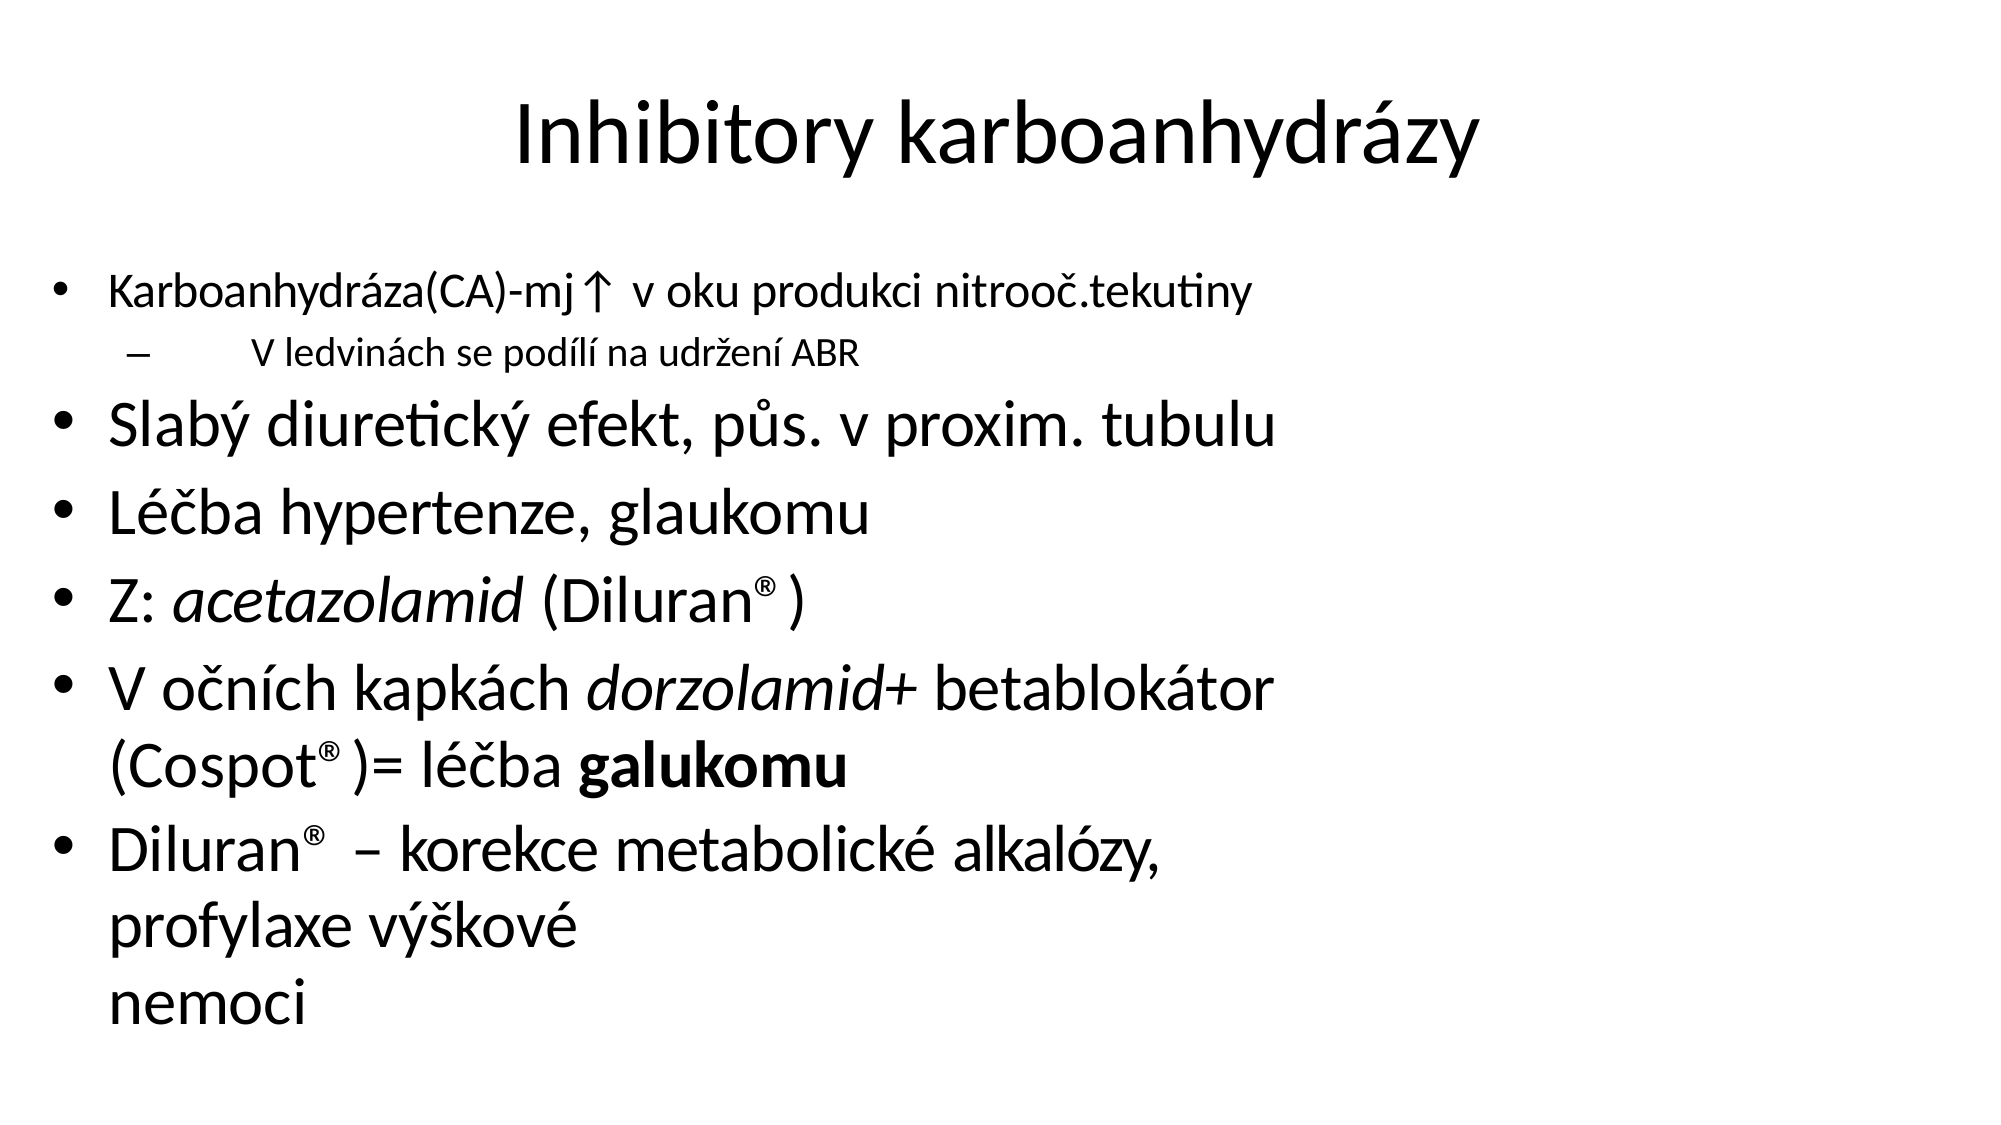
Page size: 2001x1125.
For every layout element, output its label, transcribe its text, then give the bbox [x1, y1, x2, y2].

title Inhibitory karboanhydrázy [501, 70, 1499, 247]
text_box Karboanhydráza(CA)-mj↑ v oku produkci nitrooč.tekutiny – V ledvinách se podílí na udržení ABR Slabý diuretický efekt, půs. v proxim. tubulu Léčba hypertenze, glaukomu Z: acetazolamid (Diluran®) V očních kapkách dorzolamid+ betablokátor (Cospot®)= léčba galukomu Diluran® – korekce metabolické alkalózy, profylaxe výškové nemoci [49, 247, 1663, 1038]
